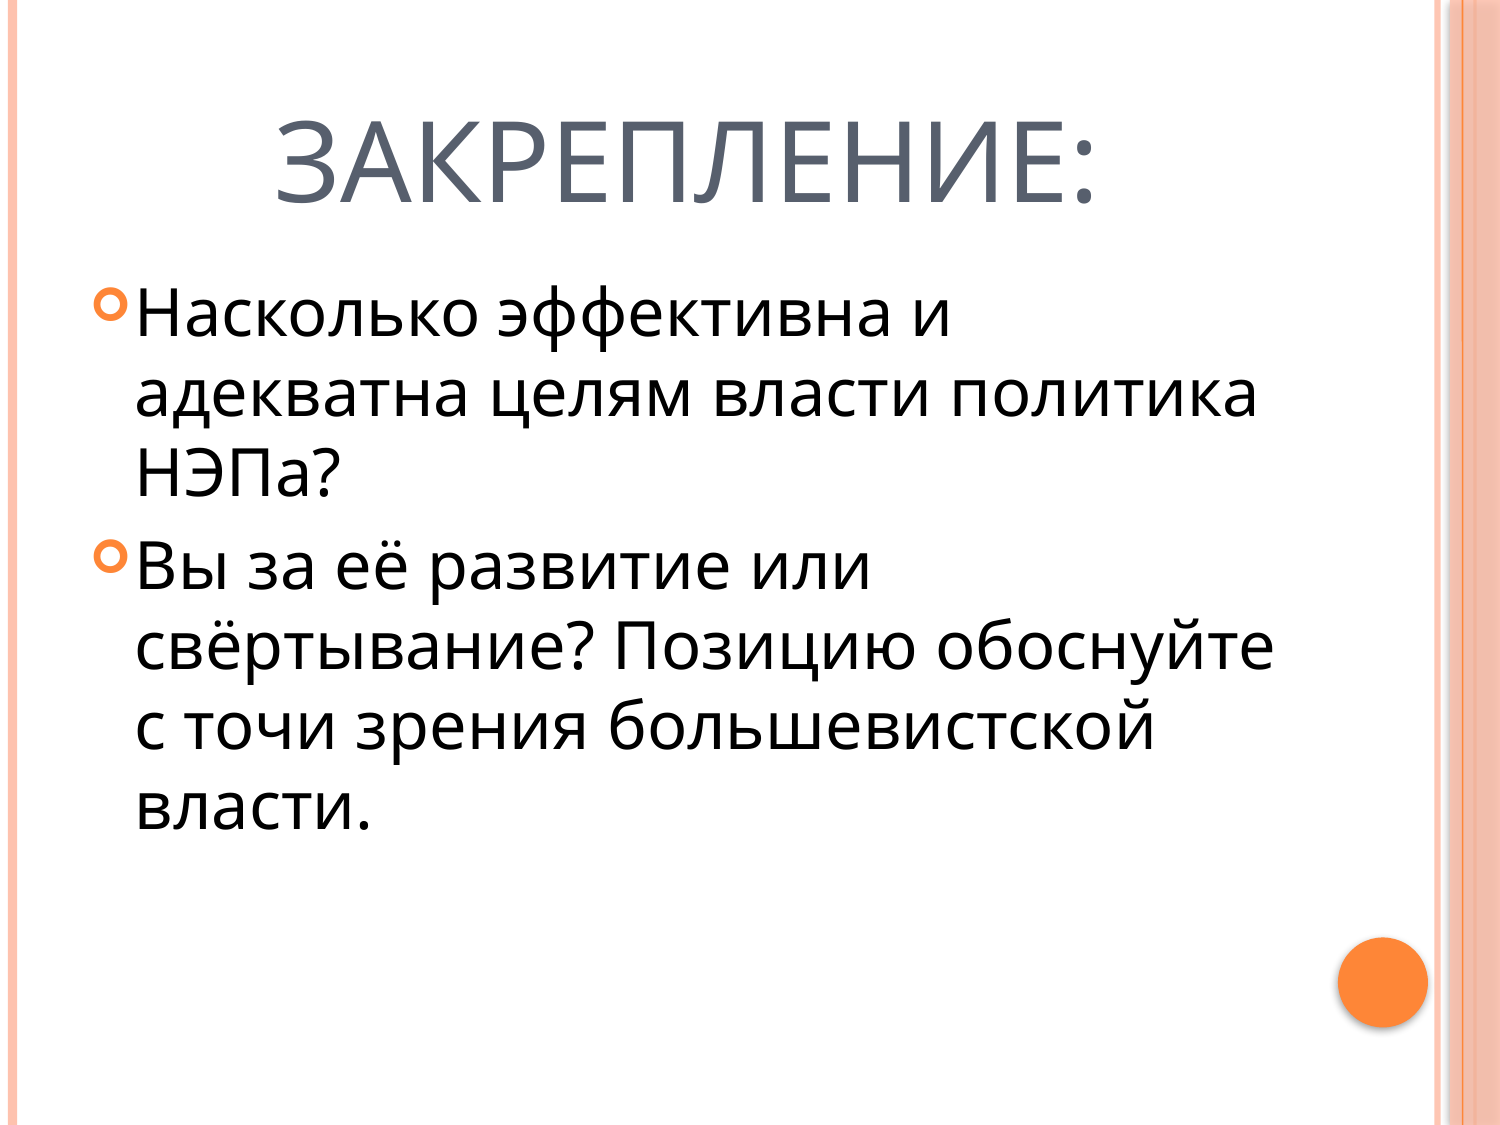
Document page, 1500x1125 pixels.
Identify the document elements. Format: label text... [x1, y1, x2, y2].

title ЗАКРЕПЛЕНИЕ: [75, 45, 1300, 233]
list Насколько эффективна и адекватна целям власти политика НЭПа? Вы за её развитие или свёртывание? Позицию обоснуйте с точи зрения большевистской власти. [75, 262, 1300, 1062]
